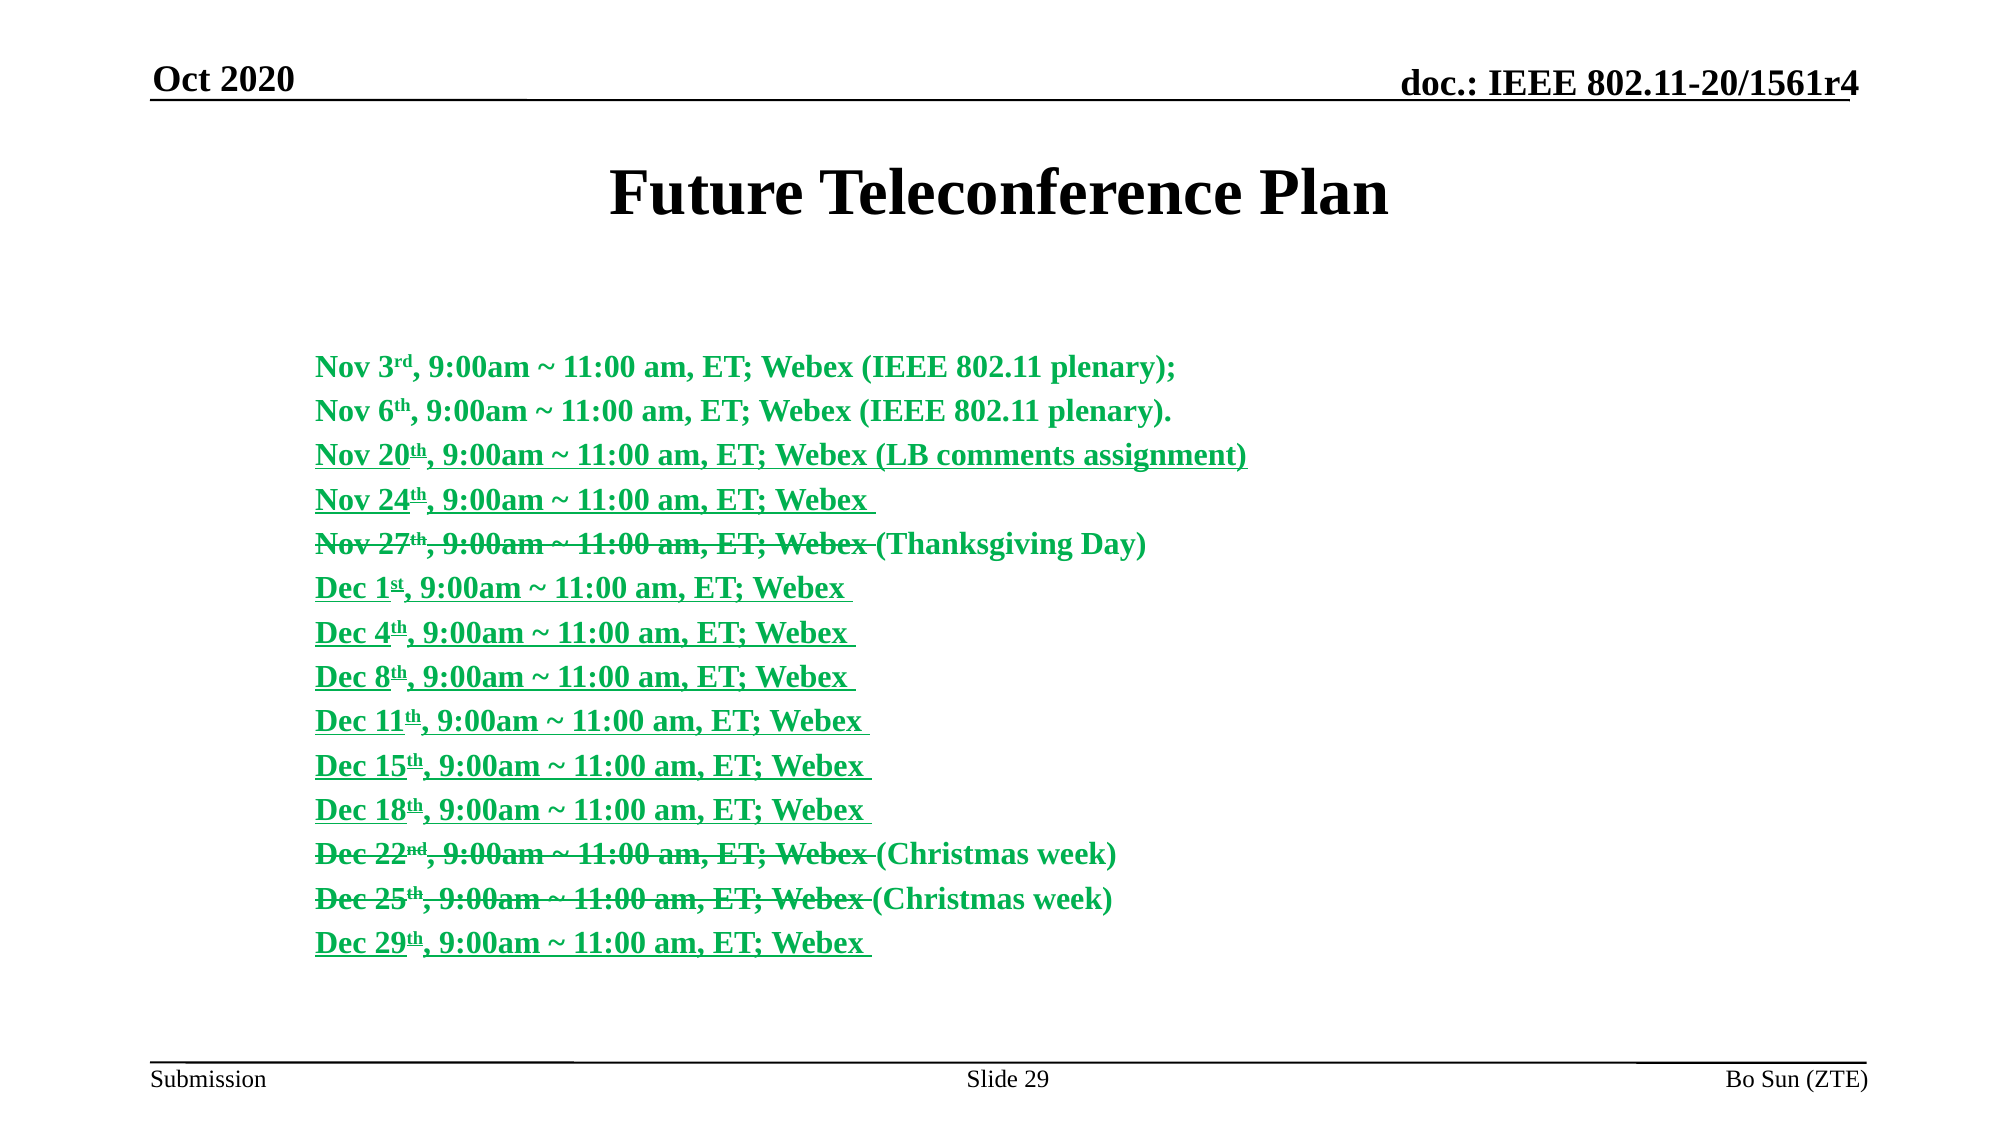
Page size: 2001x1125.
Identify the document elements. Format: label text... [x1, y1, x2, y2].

title Future Teleconference Plan [149, 99, 1850, 276]
slide_number Slide 29 [949, 1061, 1067, 1123]
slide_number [152, 54, 563, 100]
text_box Nov 3rd, 9:00am ~ 11:00 am, ET; Webex (IEEE 802.11 plenary); Nov 6th, 9:00am ~ 11:00 am, ET; Webex (IEEE 802.11 plenary). Nov 20th, 9:00am ~ 11:00 am, ET; Webex (LB comments assignment) Nov 24th, 9:00am ~ 11:00 am, ET; Webex Nov 27th, 9:00am ~ 11:00 am, ET; Webex (Thanksgiving Day) Dec 1st, 9:00am ~ 11:00 am, ET; Webex Dec 4th, 9:00am ~ 11:00 am, ET; Webex Dec 8th, 9:00am ~ 11:00 am, ET; Webex Dec 11th, 9:00am ~ 11:00 am, ET; Webex Dec 15th, 9:00am ~ 11:00 am, ET; Webex Dec 18th, 9:00am ~ 11:00 am, ET; Webex Dec 22nd, 9:00am ~ 11:00 am, ET; Webex (Christmas week) Dec 25th, 9:00am ~ 11:00 am, ET; Webex (Christmas week) Dec 29th, 9:00am ~ 11:00 am, ET; Webex [300, 337, 1875, 973]
footer Bo Sun (ZTE) [1171, 1061, 1869, 1093]
